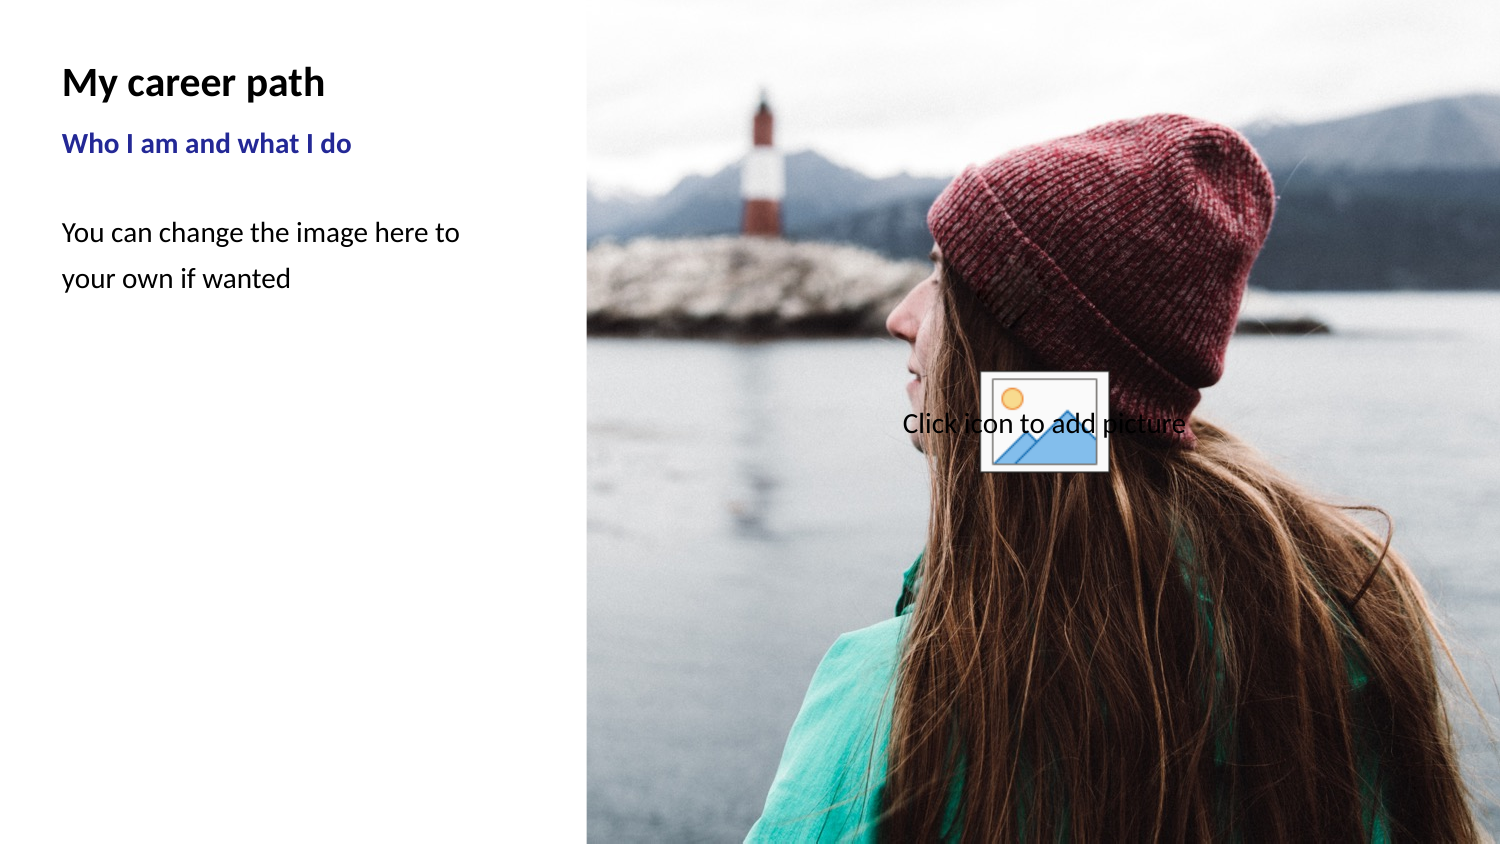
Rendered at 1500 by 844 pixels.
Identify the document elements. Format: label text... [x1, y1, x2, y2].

list Who I am and what I do [61, 121, 564, 178]
picture [586, 0, 1500, 844]
title My career path [61, 60, 560, 121]
list You can change the image here to your own if wanted [61, 203, 563, 718]
